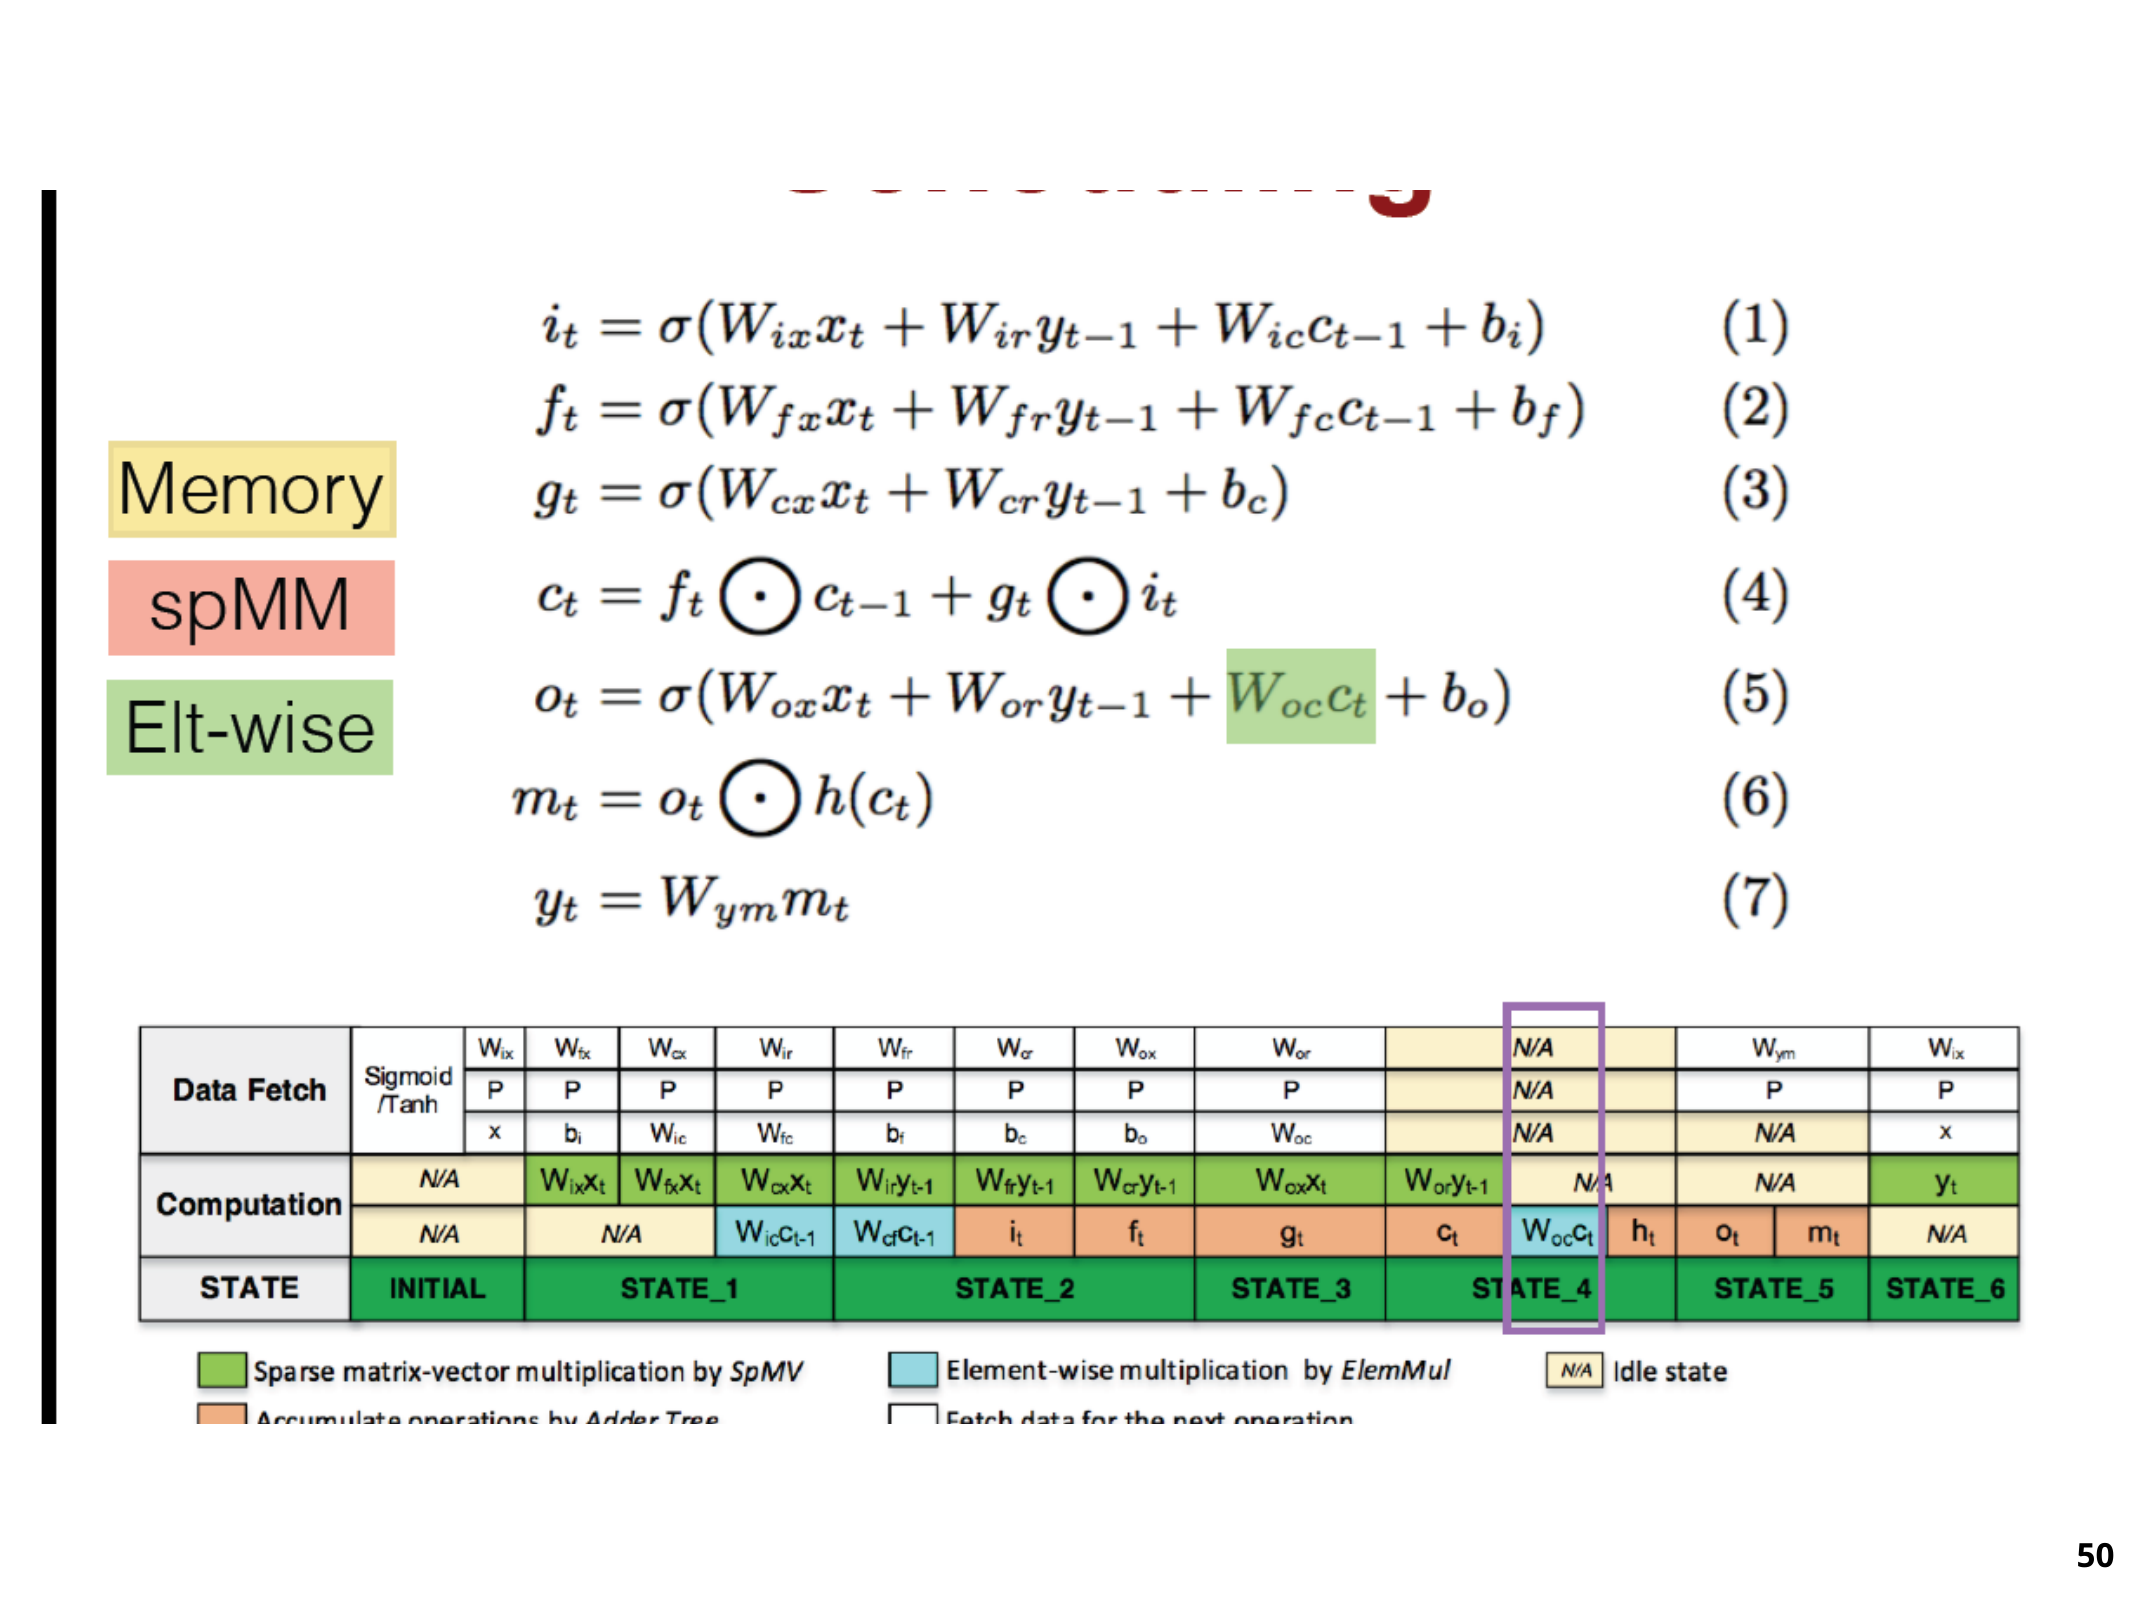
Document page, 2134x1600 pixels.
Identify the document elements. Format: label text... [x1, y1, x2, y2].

picture [41, 190, 2115, 1424]
slide_number 50 [1632, 1514, 2130, 1600]
